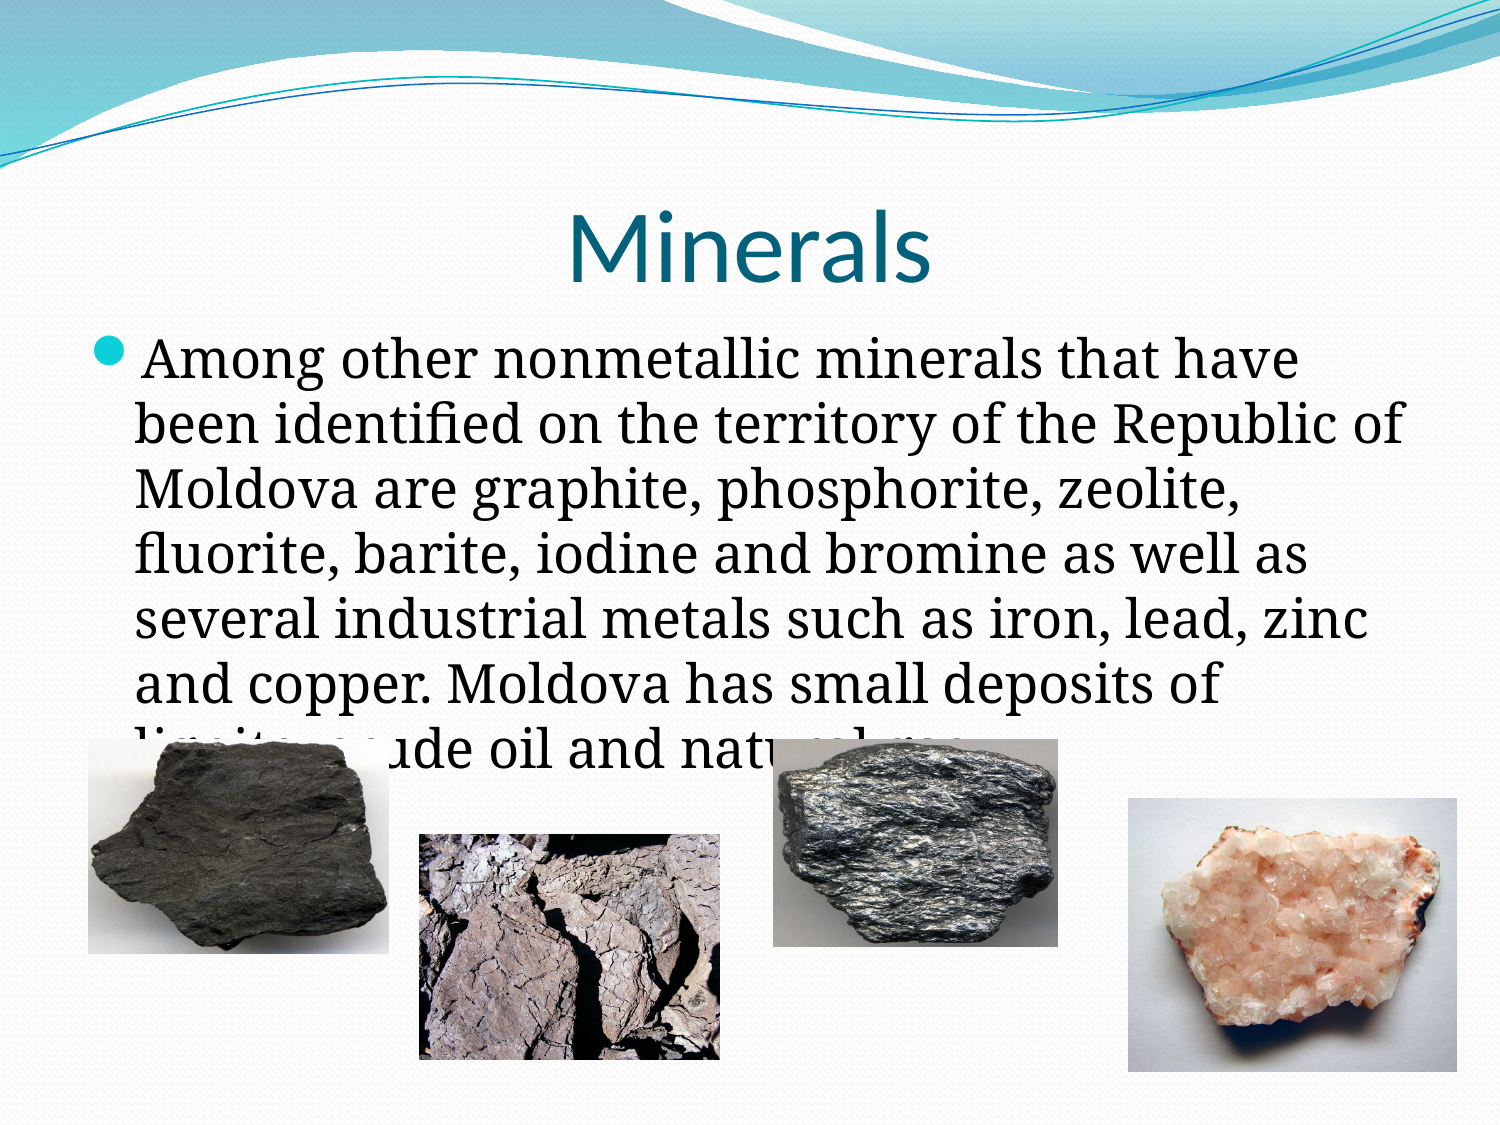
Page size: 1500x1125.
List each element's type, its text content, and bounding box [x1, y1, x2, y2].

title Minerals [75, 115, 1425, 303]
picture [88, 739, 389, 954]
picture [1127, 798, 1457, 1073]
picture [773, 739, 1058, 947]
picture [418, 833, 720, 1060]
list Among other nonmetallic minerals that have been identified on the territory of the Republic of Moldova are graphite, phosphorite, zeolite, fluorite, barite, iodine and bromine as well as several industrial metals such as iron, lead, zinc and copper. Moldova has small deposits of lignite, crude oil and natural gas [75, 317, 1425, 1038]
